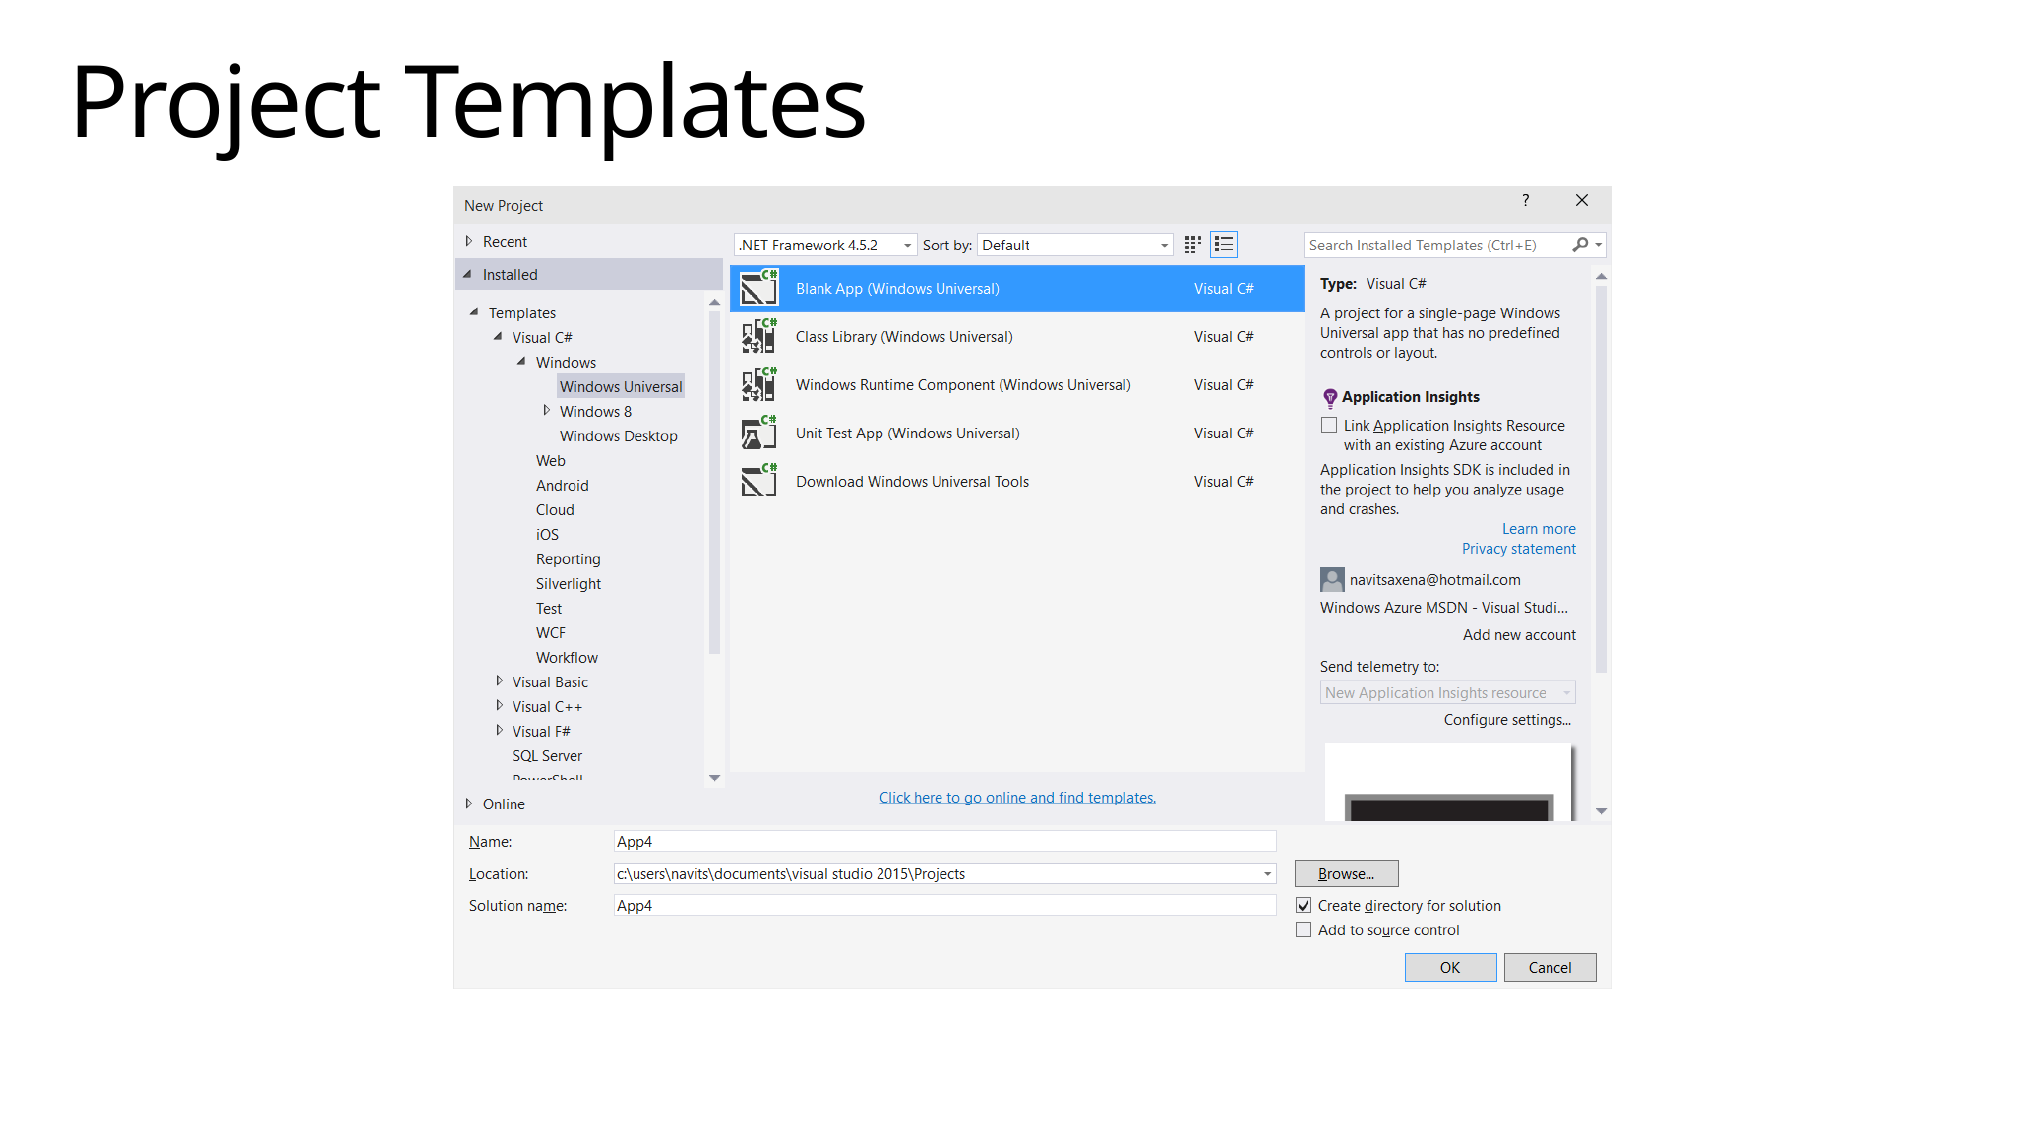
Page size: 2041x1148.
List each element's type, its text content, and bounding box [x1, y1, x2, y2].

title Project Templates [45, 36, 2020, 187]
picture [453, 186, 1612, 990]
